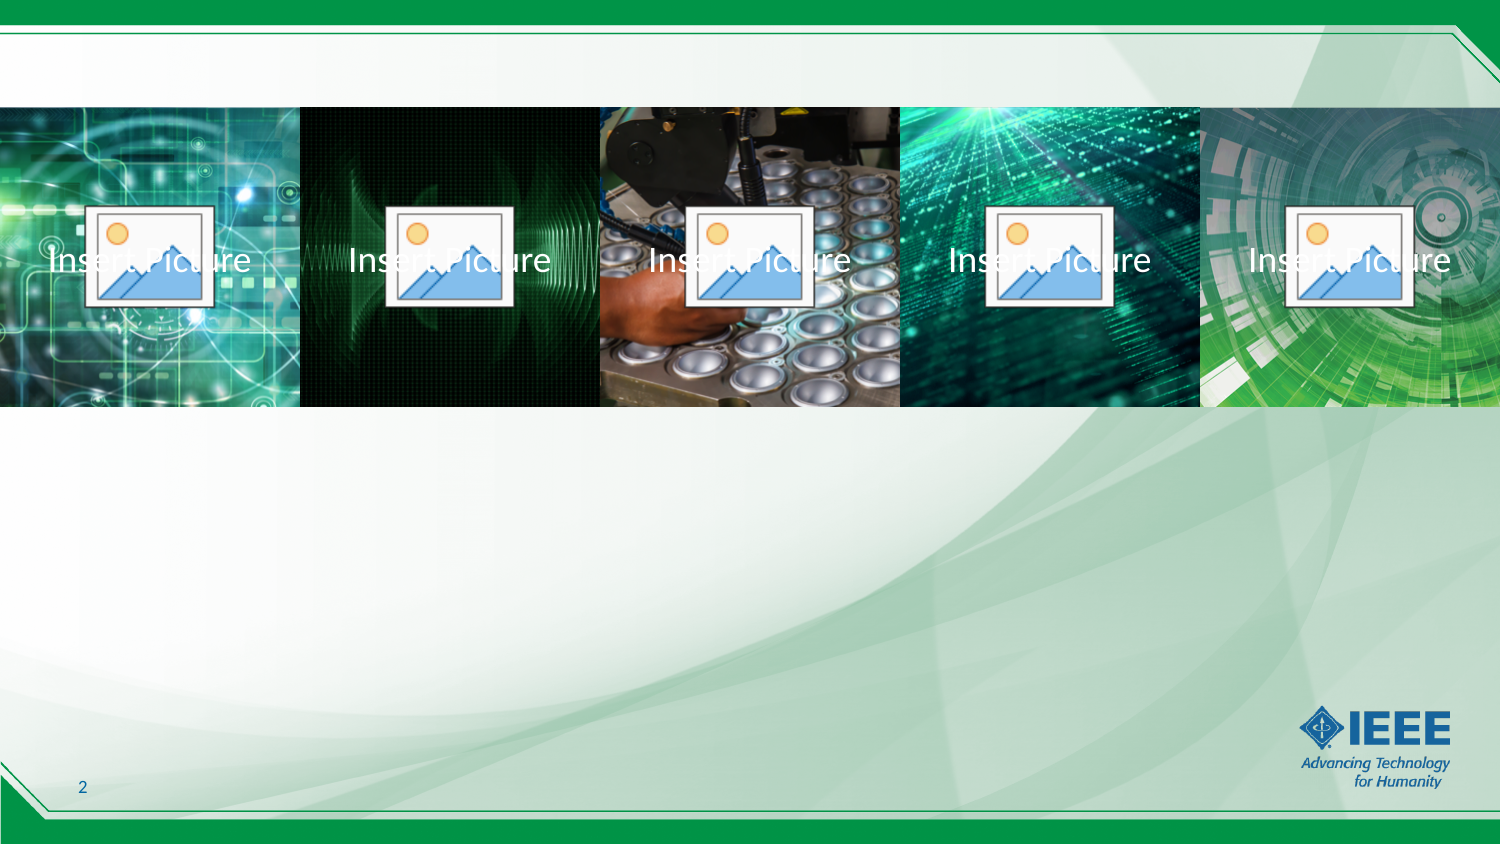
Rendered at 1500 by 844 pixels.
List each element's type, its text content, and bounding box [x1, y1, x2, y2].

slide_number 2 [63, 763, 143, 809]
picture [0, 0, 1500, 844]
